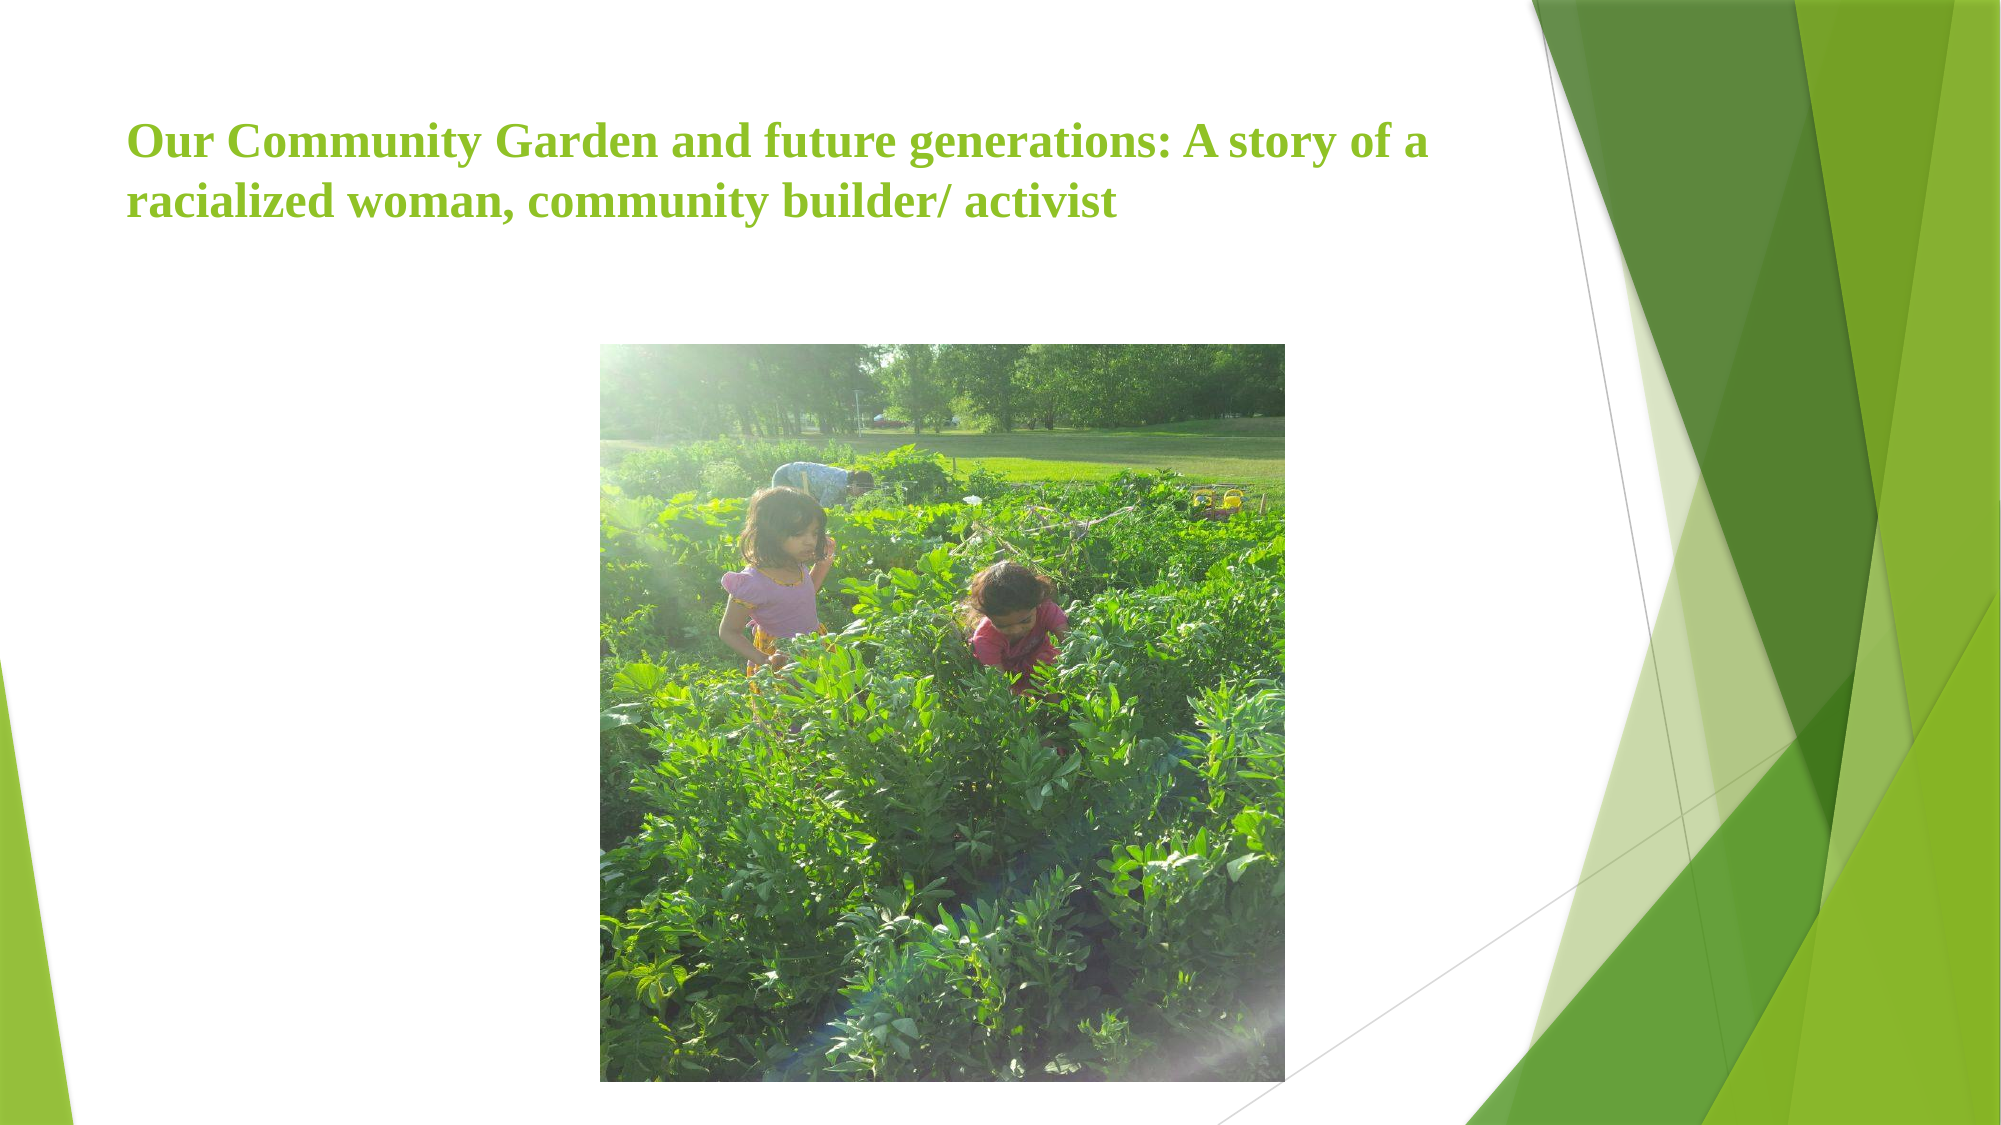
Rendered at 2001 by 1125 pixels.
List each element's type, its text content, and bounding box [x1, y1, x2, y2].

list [600, 343, 1286, 1083]
title Our Community Garden and future generations: A story of a racialized woman, community builder/ activist [111, 99, 1525, 345]
